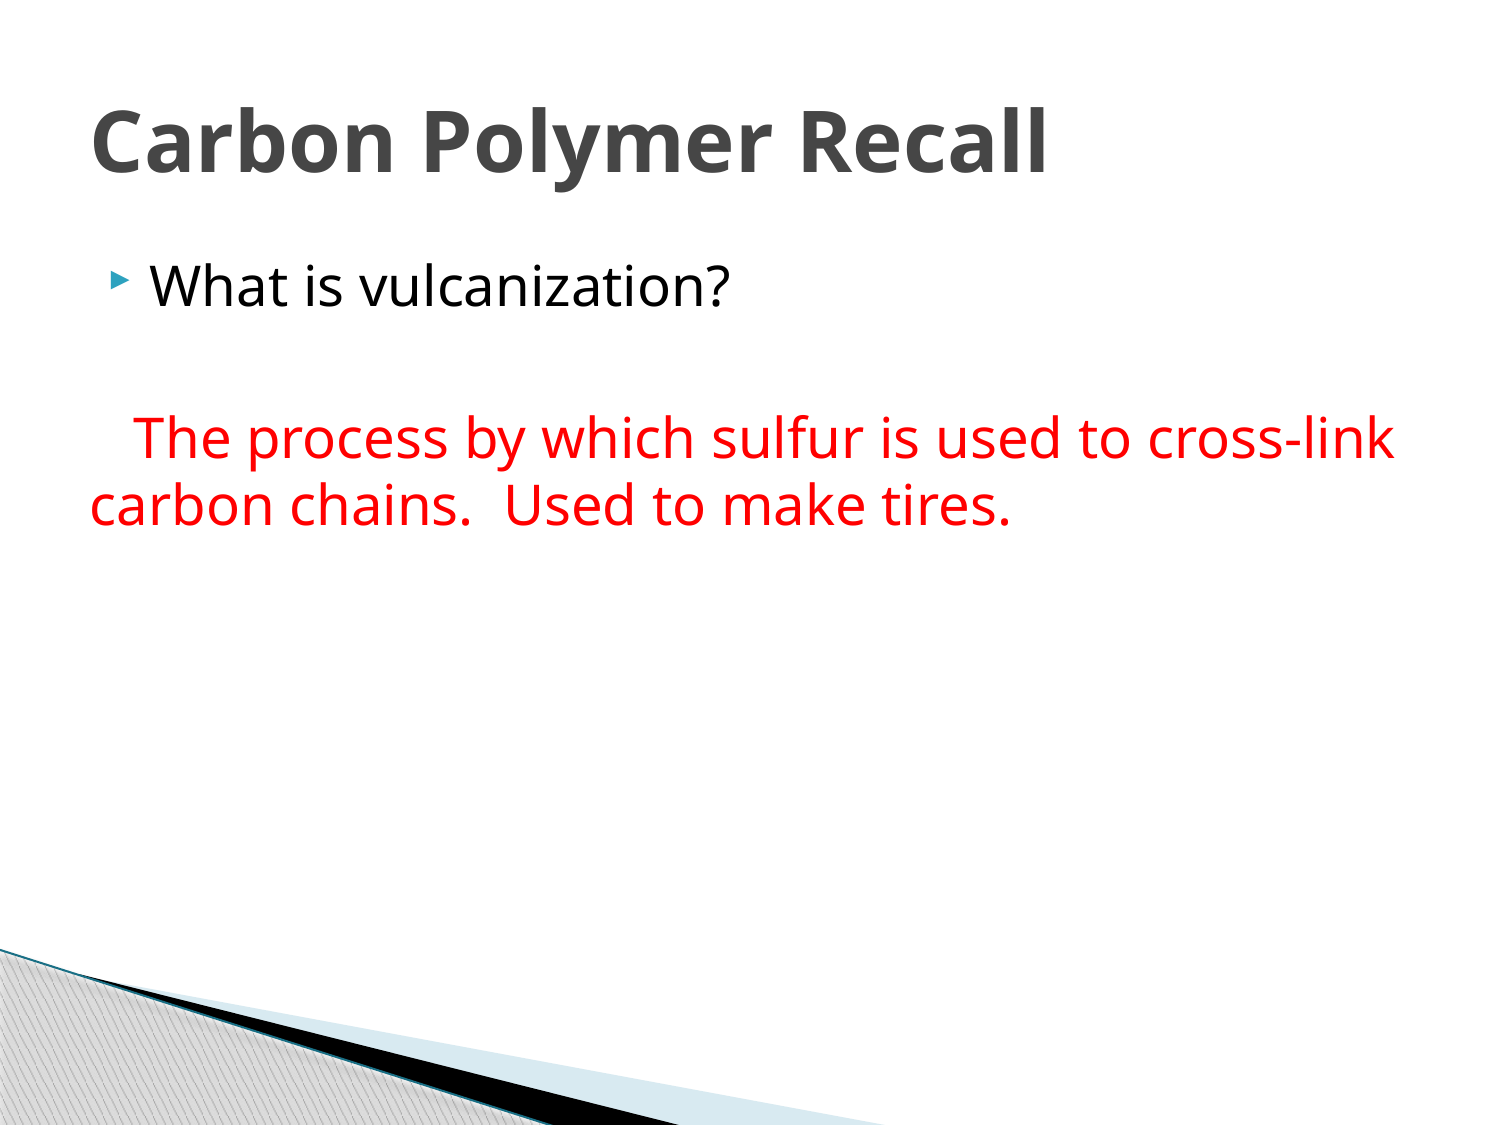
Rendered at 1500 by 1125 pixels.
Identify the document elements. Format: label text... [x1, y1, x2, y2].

title Carbon Polymer Recall [75, 45, 1425, 233]
list What is vulcanization? The process by which sulfur is used to cross-link carbon chains. Used to make tires. [75, 243, 1425, 986]
